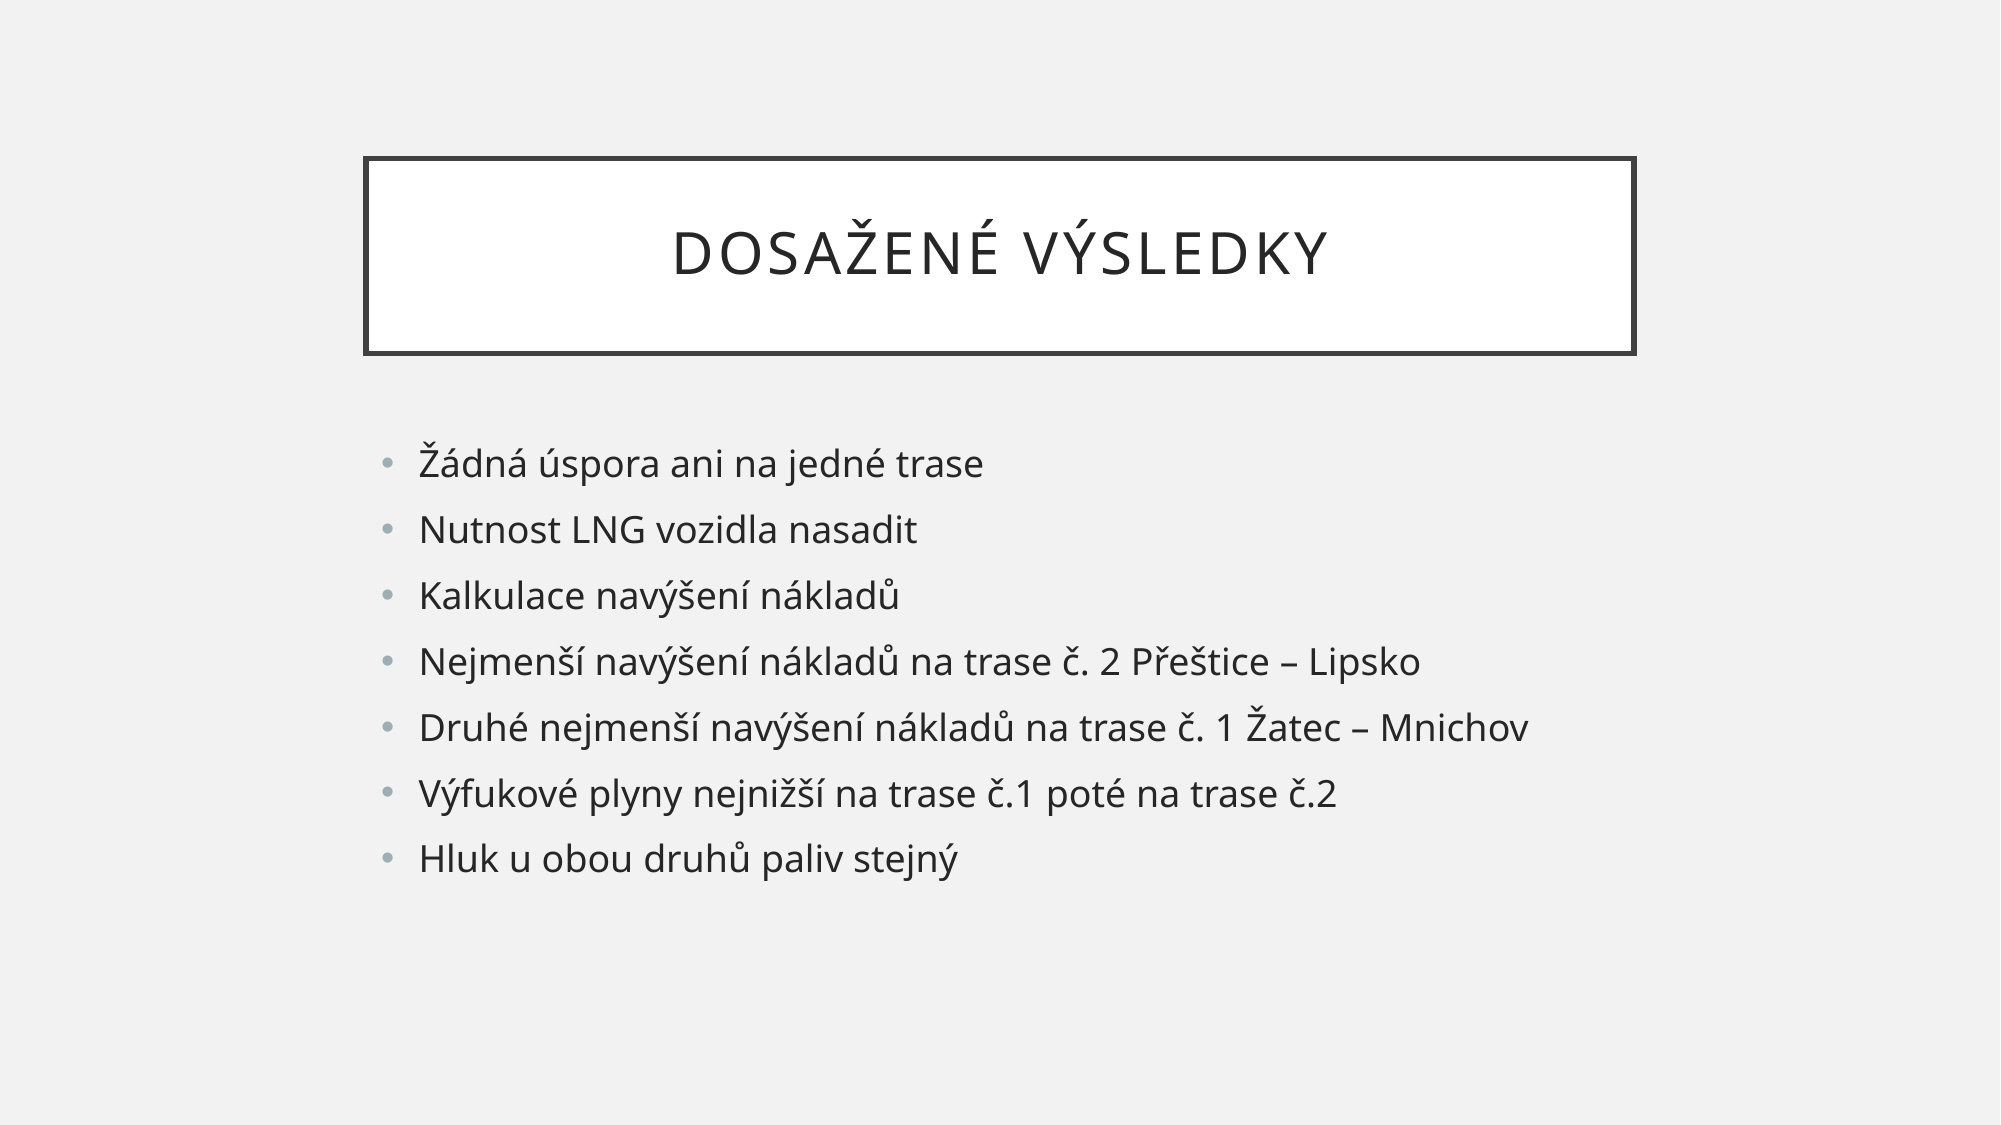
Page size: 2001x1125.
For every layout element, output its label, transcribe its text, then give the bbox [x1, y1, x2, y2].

list Žádná úspora ani na jedné trase Nutnost LNG vozidla nasadit Kalkulace navýšení nákladů Nejmenší navýšení nákladů na trase č. 2 Přeštice – Lipsko Druhé nejmenší navýšení nákladů na trase č. 1 Žatec – Mnichov Výfukové plyny nejnižší na trase č.1 poté na trase č.2 Hluk u obou druhů paliv stejný [366, 432, 1634, 942]
title Dosažené výsledky [363, 156, 1637, 356]
